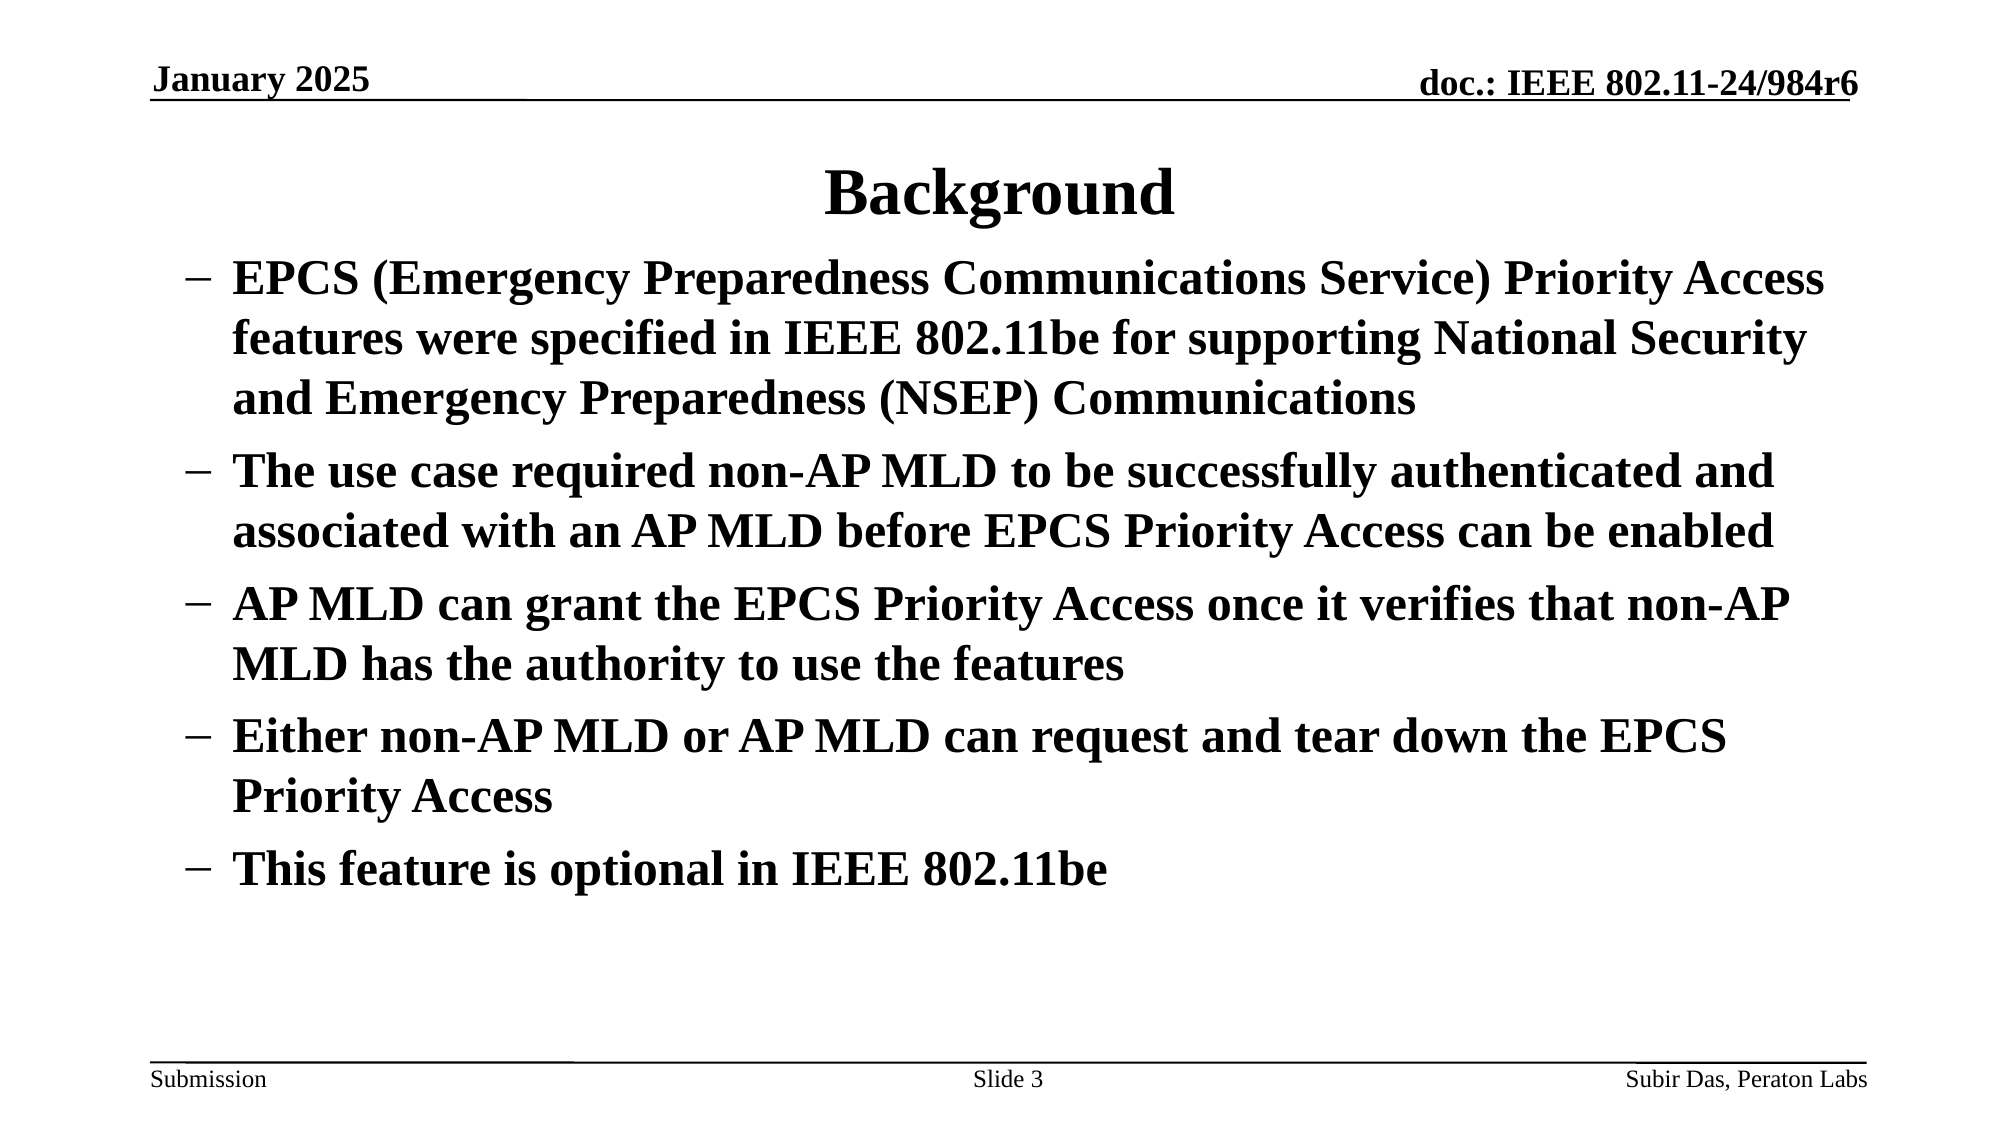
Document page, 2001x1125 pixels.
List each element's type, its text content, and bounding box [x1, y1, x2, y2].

footer Subir Das, Peraton Labs [1171, 1061, 1869, 1093]
title Background [149, 112, 1850, 263]
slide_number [152, 54, 563, 100]
list EPCS (Emergency Preparedness Communications Service) Priority Access features were specified in IEEE 802.11be for supporting National Security and Emergency Preparedness (NSEP) Communications The use case required non-AP MLD to be successfully authenticated and associated with an AP MLD before EPCS Priority Access can be enabled AP MLD can grant the EPCS Priority Access once it verifies that non-AP MLD has the authority to use the features Either non-AP MLD or AP MLD can request and tear down the EPCS Priority Access This feature is optional in IEEE 802.11be [161, 237, 1862, 988]
slide_number Slide 3 [950, 1061, 1067, 1123]
